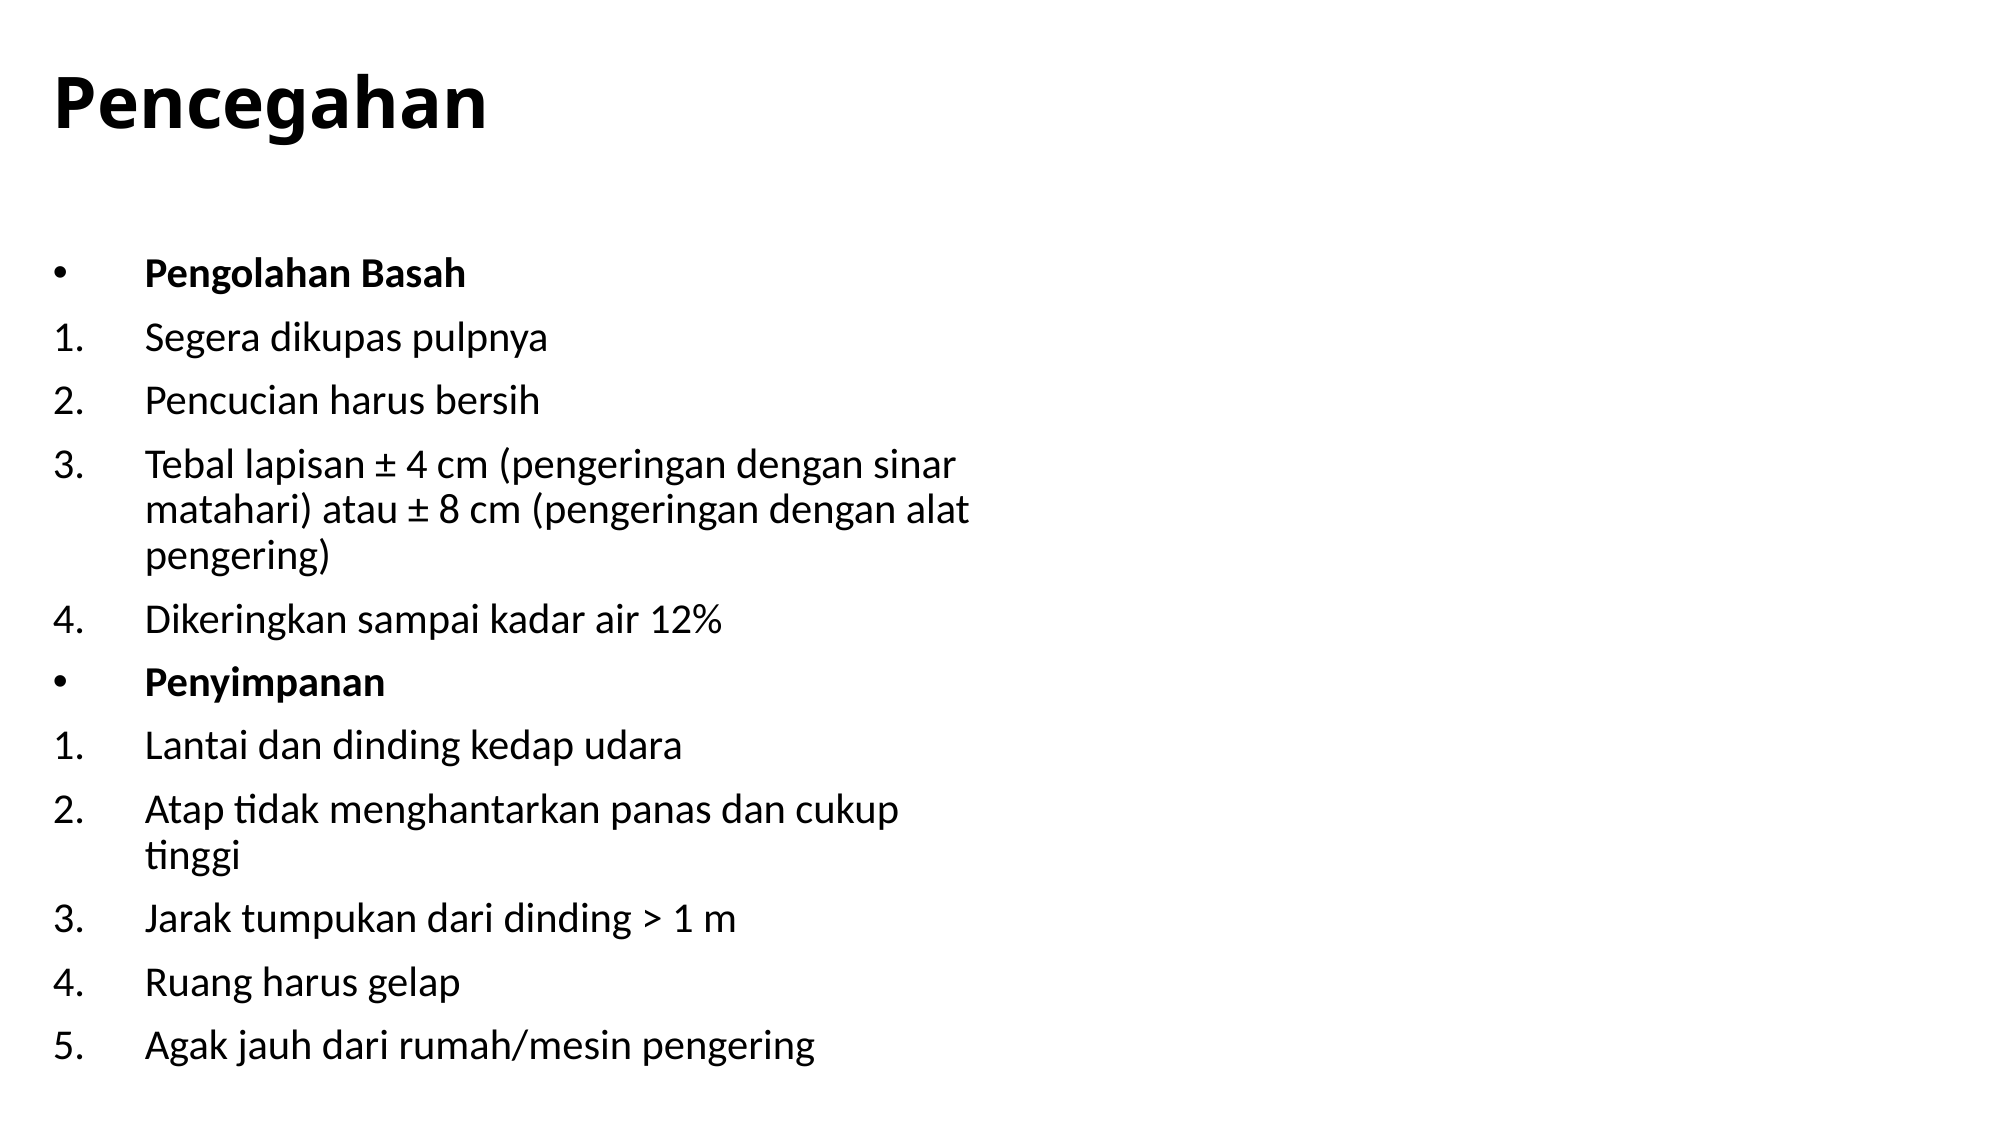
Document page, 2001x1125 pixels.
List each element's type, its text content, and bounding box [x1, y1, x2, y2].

list Pengolahan Basah Segera dikupas pulpnya Pencucian harus bersih Tebal lapisan ± 4 cm (pengeringan dengan sinar matahari) atau ± 8 cm (pengeringan dengan alat pengering) Dikeringkan sampai kadar air 12% Penyimpanan Lantai dan dinding kedap udara Atap tidak menghantarkan panas dan cukup tinggi Jarak tumpukan dari dinding > 1 m Ruang harus gelap Agak jauh dari rumah/mesin pengering [37, 243, 1000, 1085]
title Pencegahan [37, 59, 1326, 152]
